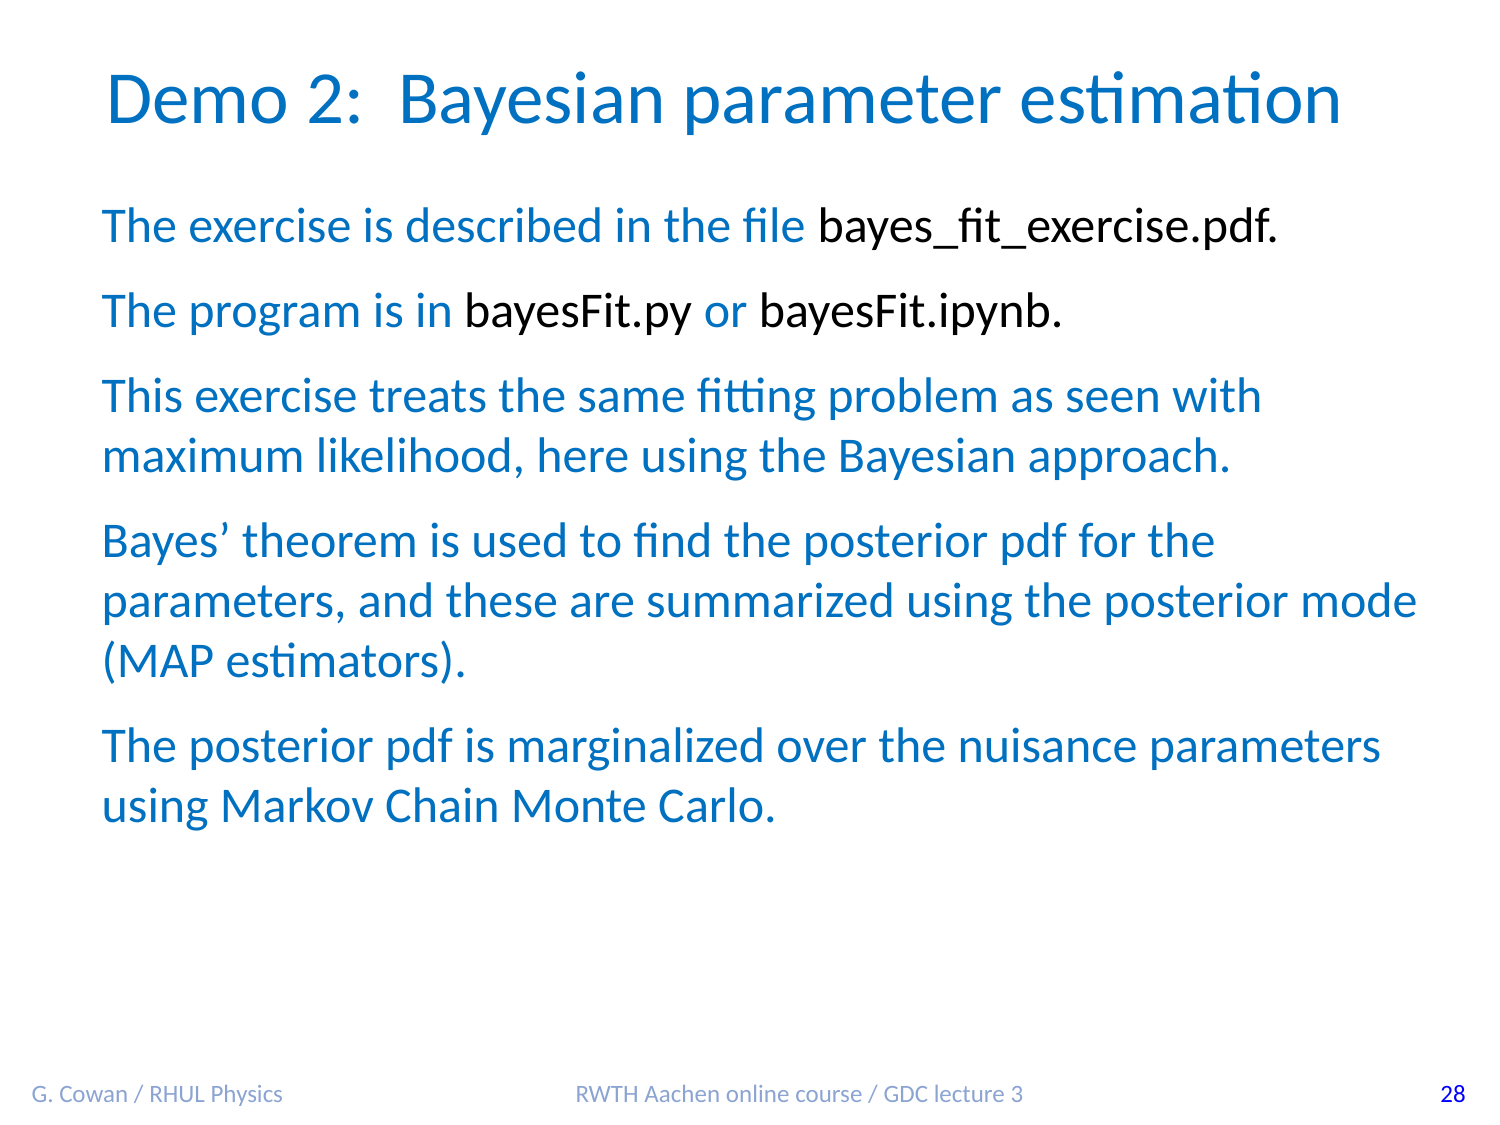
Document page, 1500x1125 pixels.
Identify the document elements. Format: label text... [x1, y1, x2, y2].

slide_number 28 [1262, 1062, 1481, 1123]
slide_number G. Cowan / RHUL Physics [16, 1062, 338, 1123]
footer RWTH Aachen online course / GDC lecture 3 [338, 1062, 1262, 1123]
text_box Demo 2: Bayesian parameter estimation [91, 41, 1360, 147]
text_box The exercise is described in the file bayes_fit_exercise.pdf. The program is in bayesFit.py or bayesFit.ipynb. This exercise treats the same fitting problem as seen with maximum likelihood, here using the Bayesian approach. Bayes’ theorem is used to find the posterior pdf for the parameters, and these are summarized using the posterior mode (MAP estimators). The posterior pdf is marginalized over the nuisance parameters using Markov Chain Monte Carlo. [86, 185, 1471, 841]
